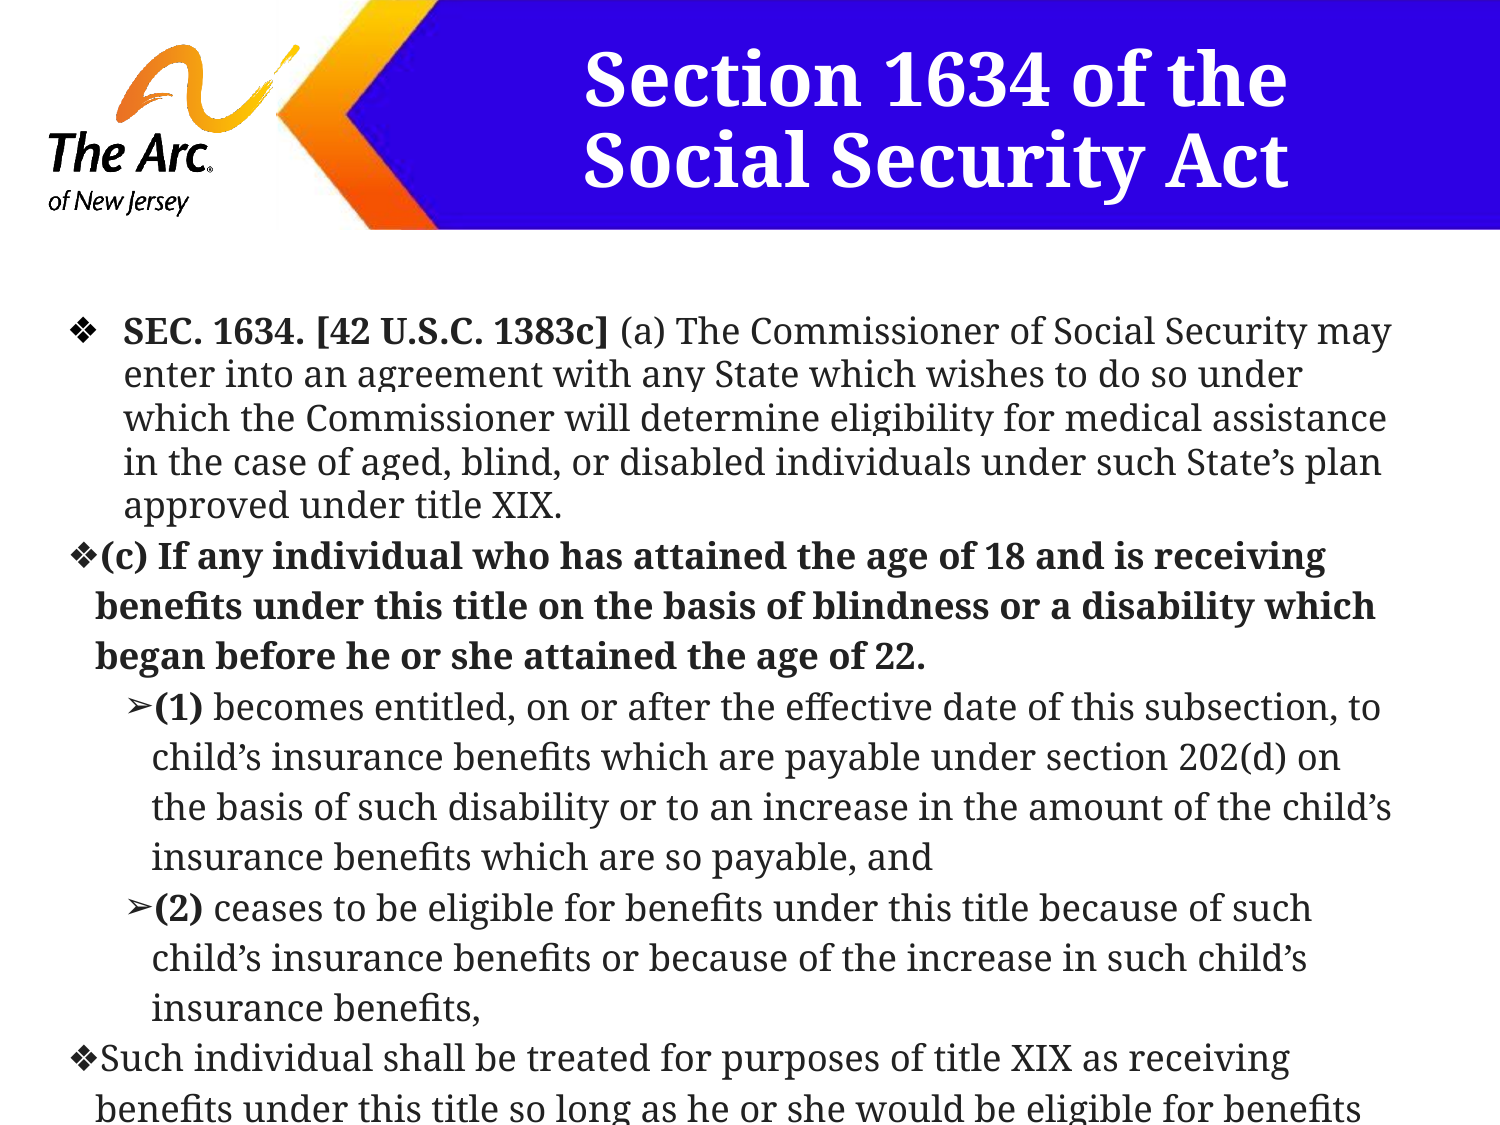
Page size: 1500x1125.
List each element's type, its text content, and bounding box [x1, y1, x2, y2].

title Section 1634 of the Social Security Act [459, 33, 1416, 186]
picture [12, 0, 1500, 230]
list Sec. 1634. [42 U.S.C. 1383c] (a) The Commissioner of Social Security may enter into an agreement with any State which wishes to do so under which the Commissioner will determine eligibility for medical assistance in the case of aged, blind, or disabled individuals under such State’s plan approved under title XIX. (c) If any individual who has attained the age of 18 and is receiving benefits under this title on the basis of blindness or a disability which began before he or she attained the age of 22. (1) becomes entitled, on or after the effective date of this subsection, to child’s insurance benefits which are payable under section 202(d) on the basis of such disability or to an increase in the amount of the child’s insurance benefits which are so payable, and (2) ceases to be eligible for benefits under this title because of such child’s insurance benefits or because of the increase in such child’s insurance benefits, Such individual shall be treated for purposes of title XIX as receiving benefits under this title so long as he or she would be eligible for benefits under this title in the absence of such child’s insurance benefits or such increase.[121] [51, 300, 1416, 1057]
